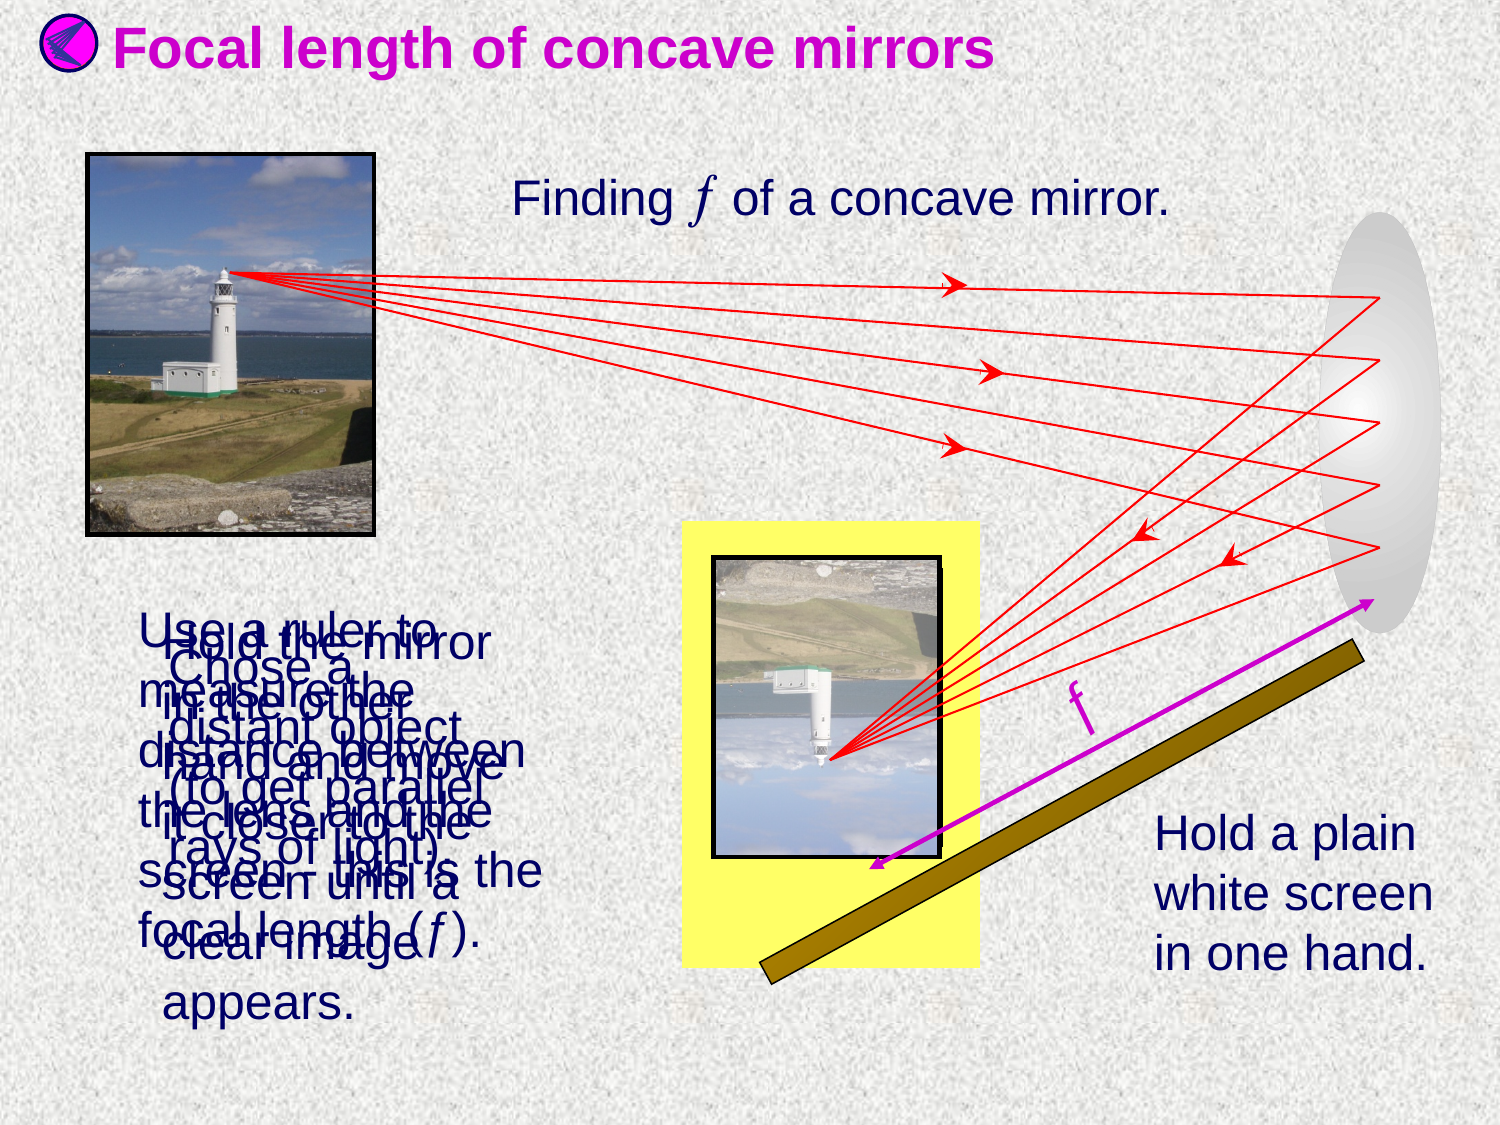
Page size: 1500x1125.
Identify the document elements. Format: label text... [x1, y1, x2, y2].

text_box [985, 768, 1168, 868]
picture [0, 0, 1500, 1125]
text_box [681, 555, 981, 969]
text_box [829, 297, 1381, 761]
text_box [39, 13, 99, 73]
text_box Finding  of a concave mirror. [496, 149, 1234, 235]
text_box Hold the mirror in the other hand and move it closer to the screen until a clear image appears. [146, 966, 535, 1038]
text_box Use a ruler to measure the distance between the lens and the screen - this is the focal length (ƒ). [123, 590, 586, 966]
text_box Hold a plain white screen in one hand. [1139, 792, 1464, 988]
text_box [229, 272, 1381, 548]
text_box [767, 976, 787, 985]
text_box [1317, 209, 1443, 636]
title Focal length of concave mirrors [0, 0, 1069, 91]
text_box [43, 28, 91, 71]
